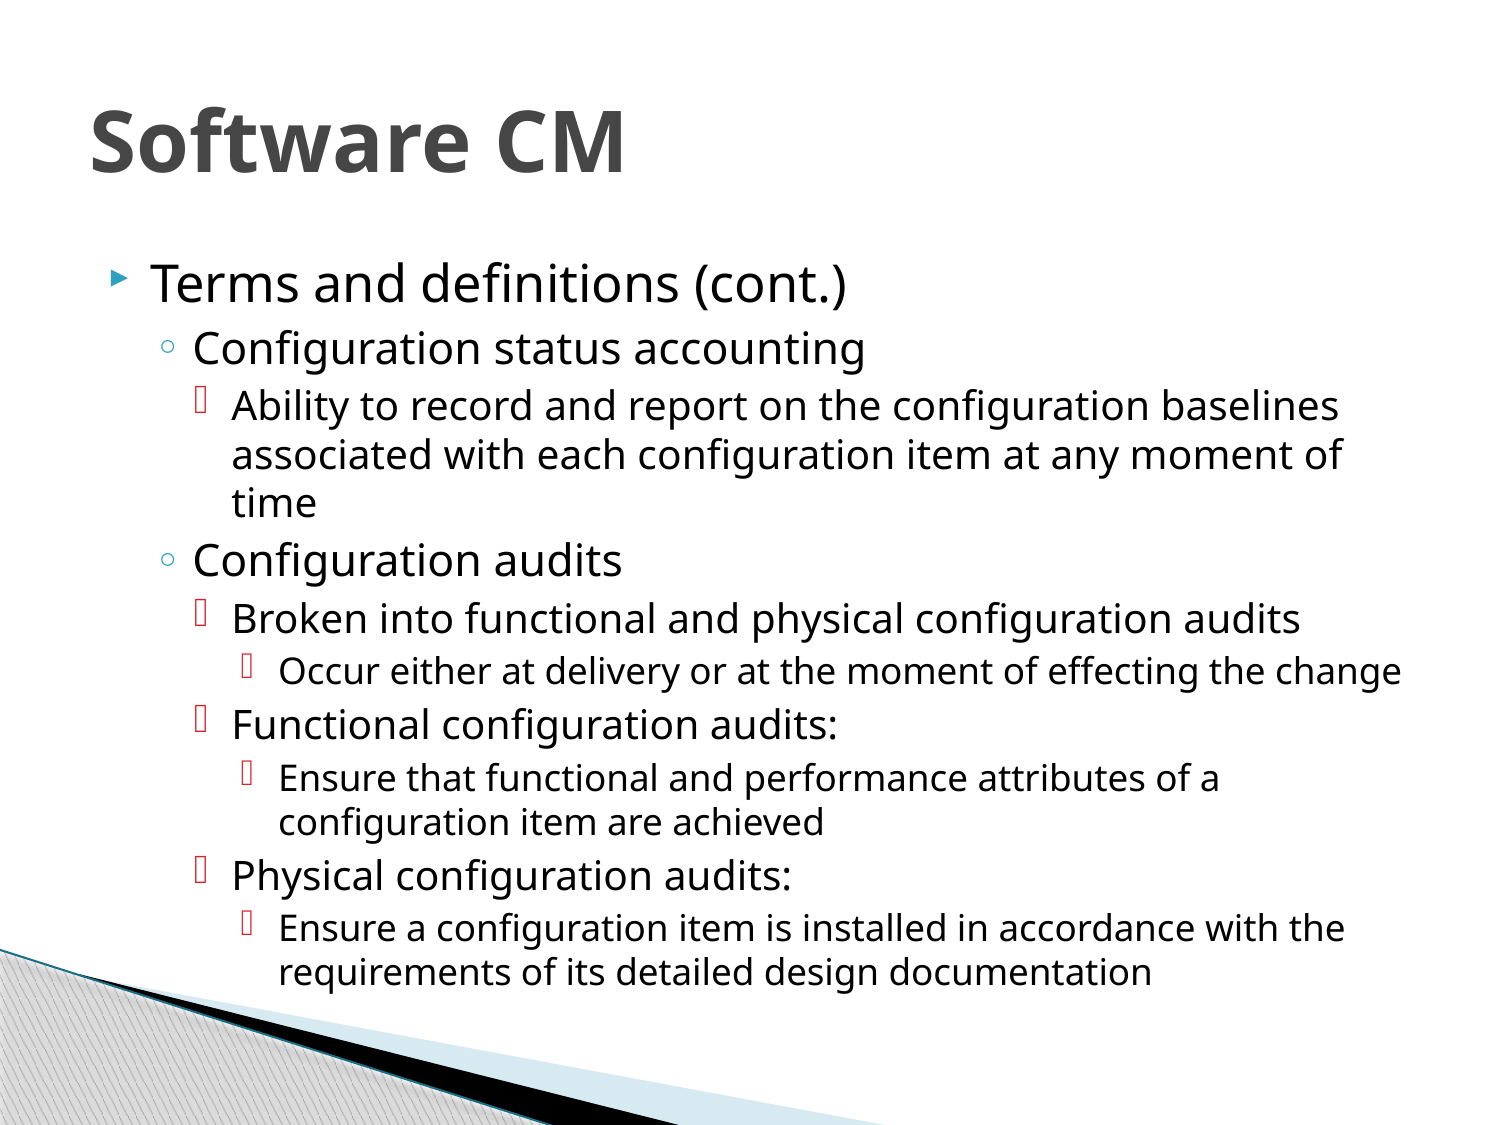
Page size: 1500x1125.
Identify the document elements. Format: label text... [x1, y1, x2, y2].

list Terms and definitions (cont.) Configuration status accounting Ability to record and report on the configuration baselines associated with each configuration item at any moment of time Configuration audits Broken into functional and physical configuration audits Occur either at delivery or at the moment of effecting the change Functional configuration audits: Ensure that functional and performance attributes of a configuration item are achieved Physical configuration audits: Ensure a configuration item is installed in accordance with the requirements of its detailed design documentation [75, 243, 1425, 1038]
title Software CM [75, 45, 1425, 233]
